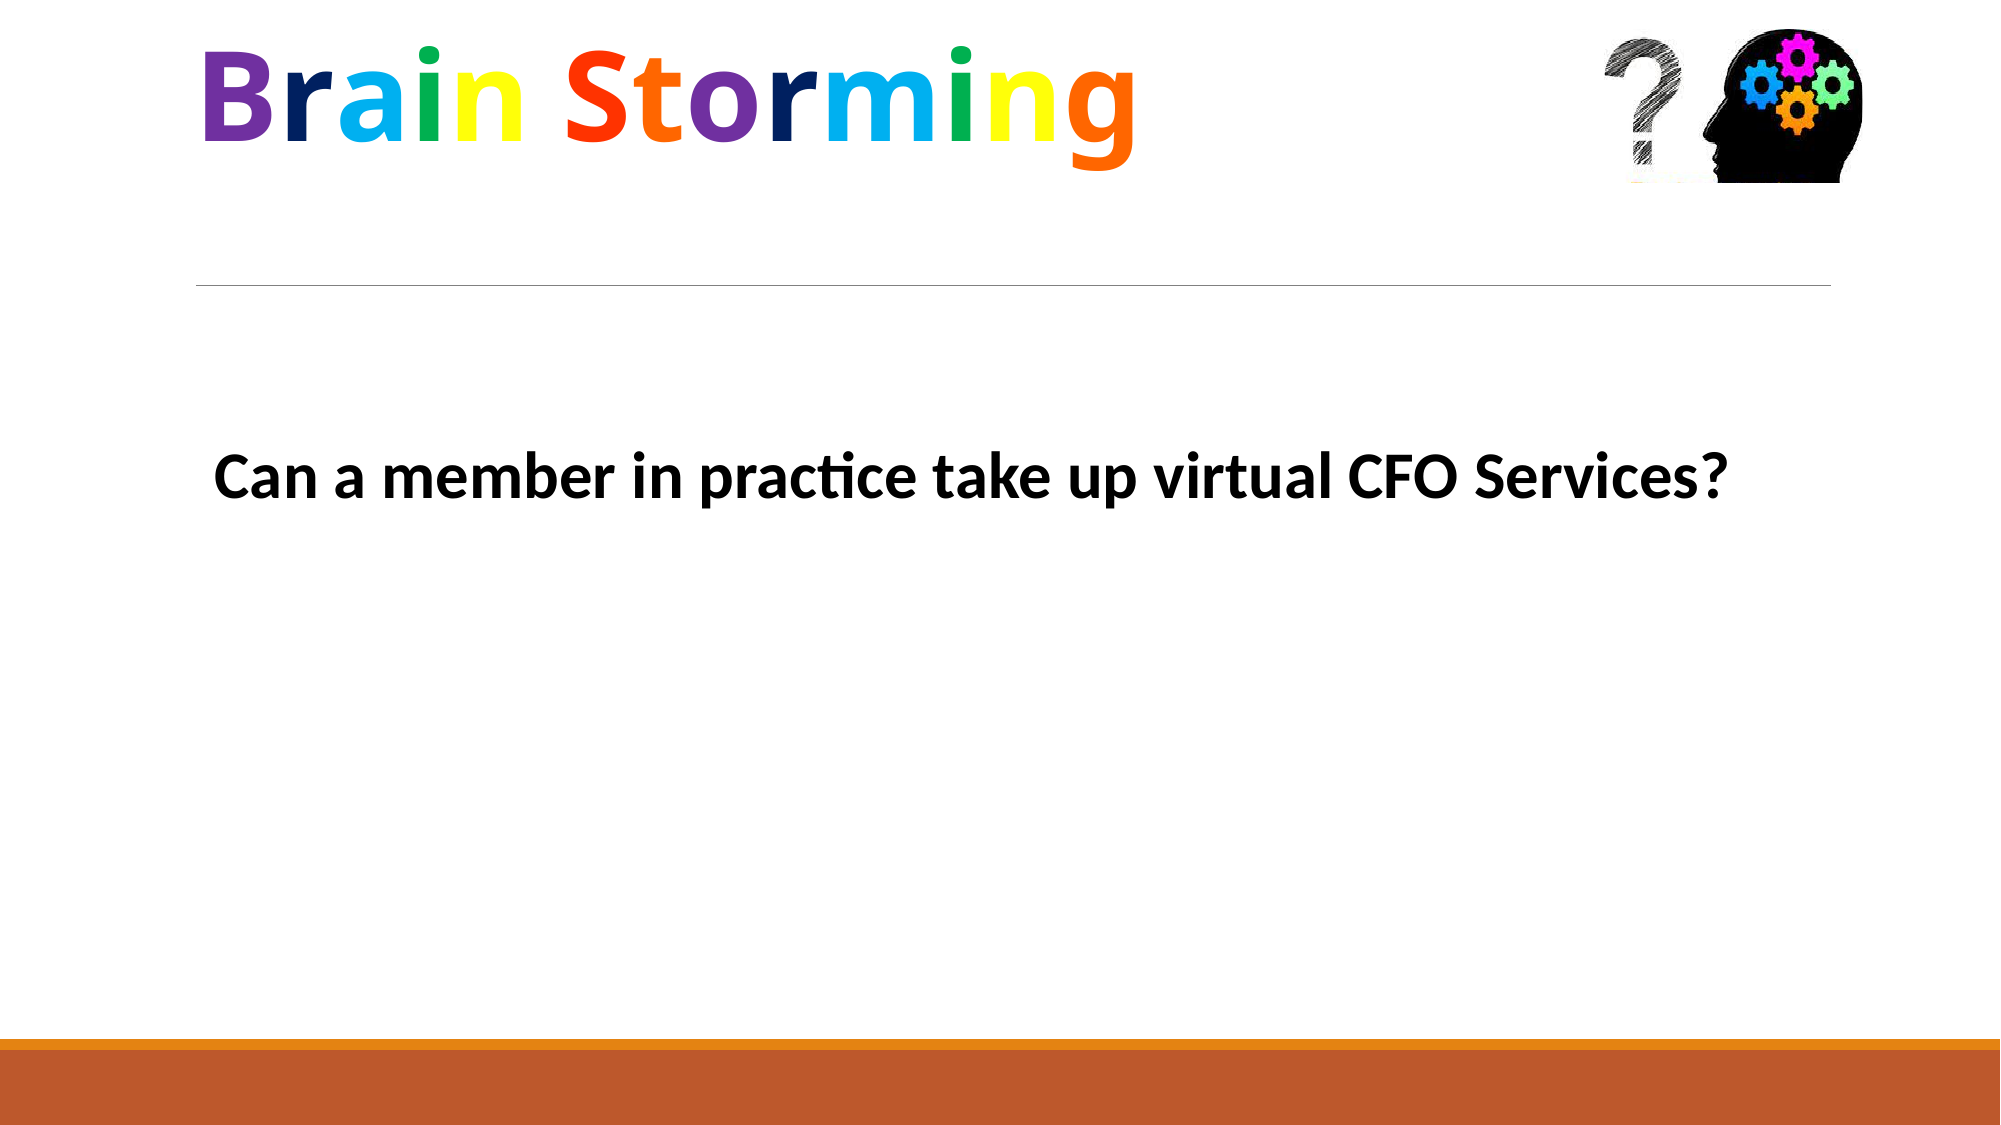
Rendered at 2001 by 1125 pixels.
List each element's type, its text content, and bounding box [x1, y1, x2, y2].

text_box Can a member in practice take up virtual CFO Services? [199, 424, 1838, 520]
picture [1599, 29, 1863, 183]
title Brain Storming [179, 31, 1597, 175]
